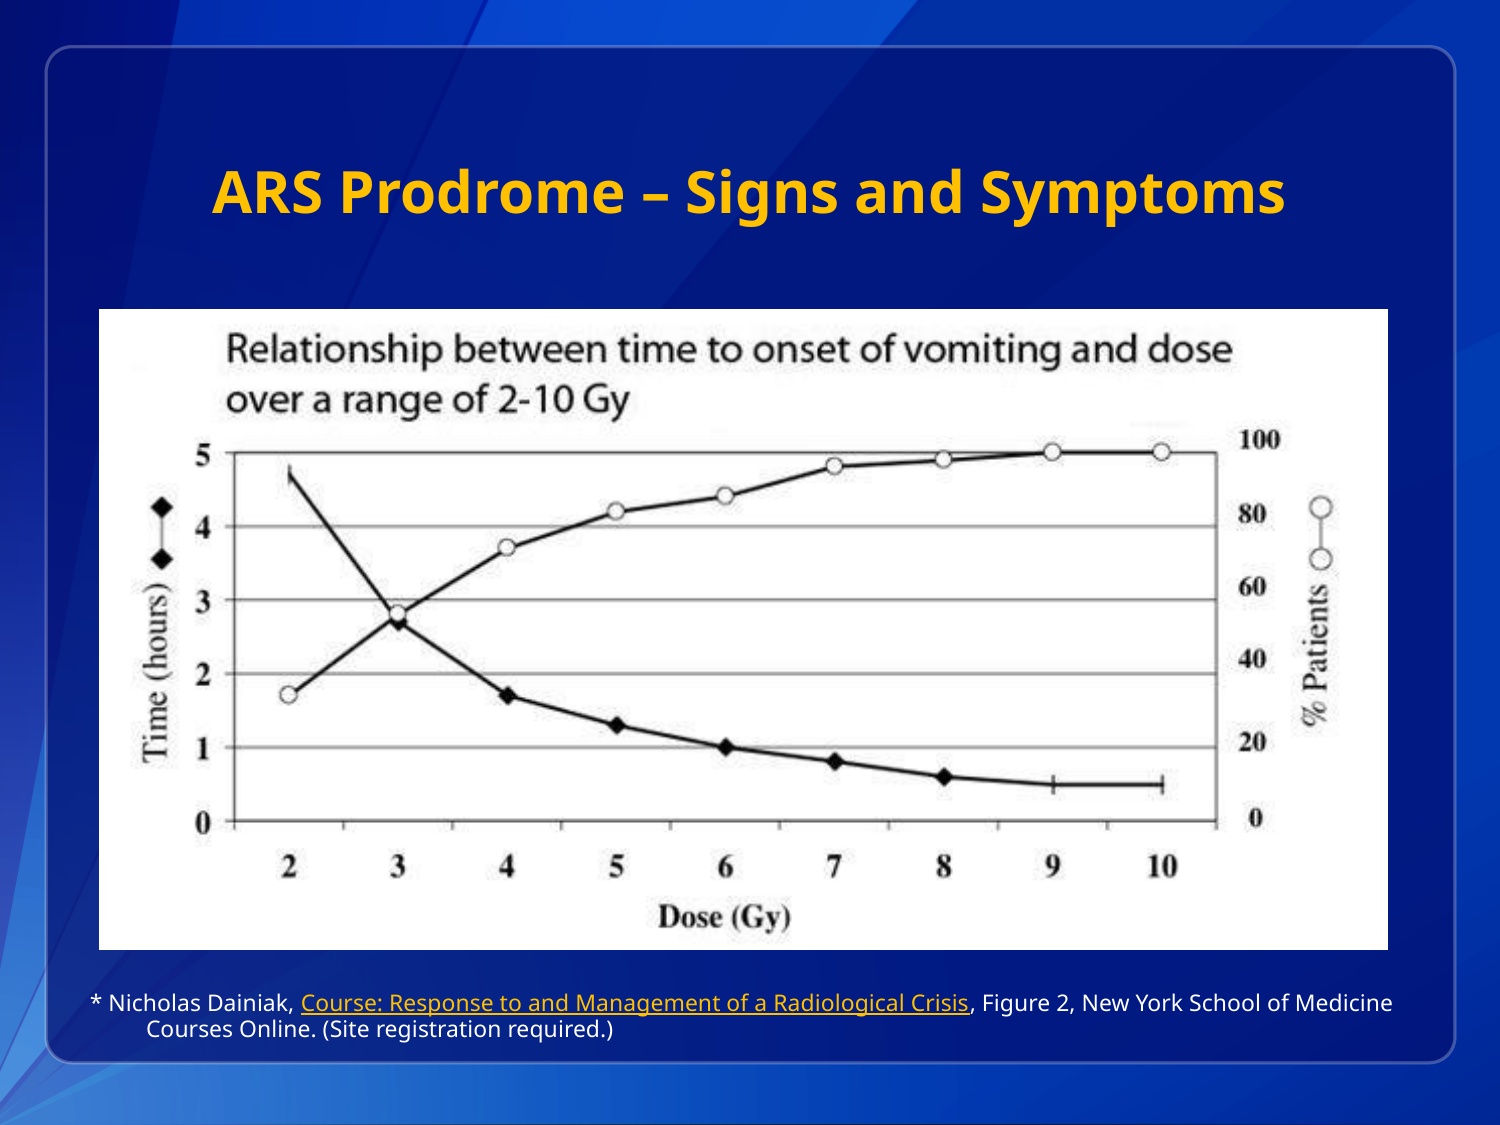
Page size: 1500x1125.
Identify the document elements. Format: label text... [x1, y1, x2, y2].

title ARS Prodrome – Signs and Symptoms [75, 45, 1425, 233]
picture [0, 0, 1500, 1125]
list * Nicholas Dainiak, Course: Response to and Management of a Radiological Crisis, Figure 2, New York School of Medicine Courses Online. (Site registration required.) [75, 950, 1425, 1050]
